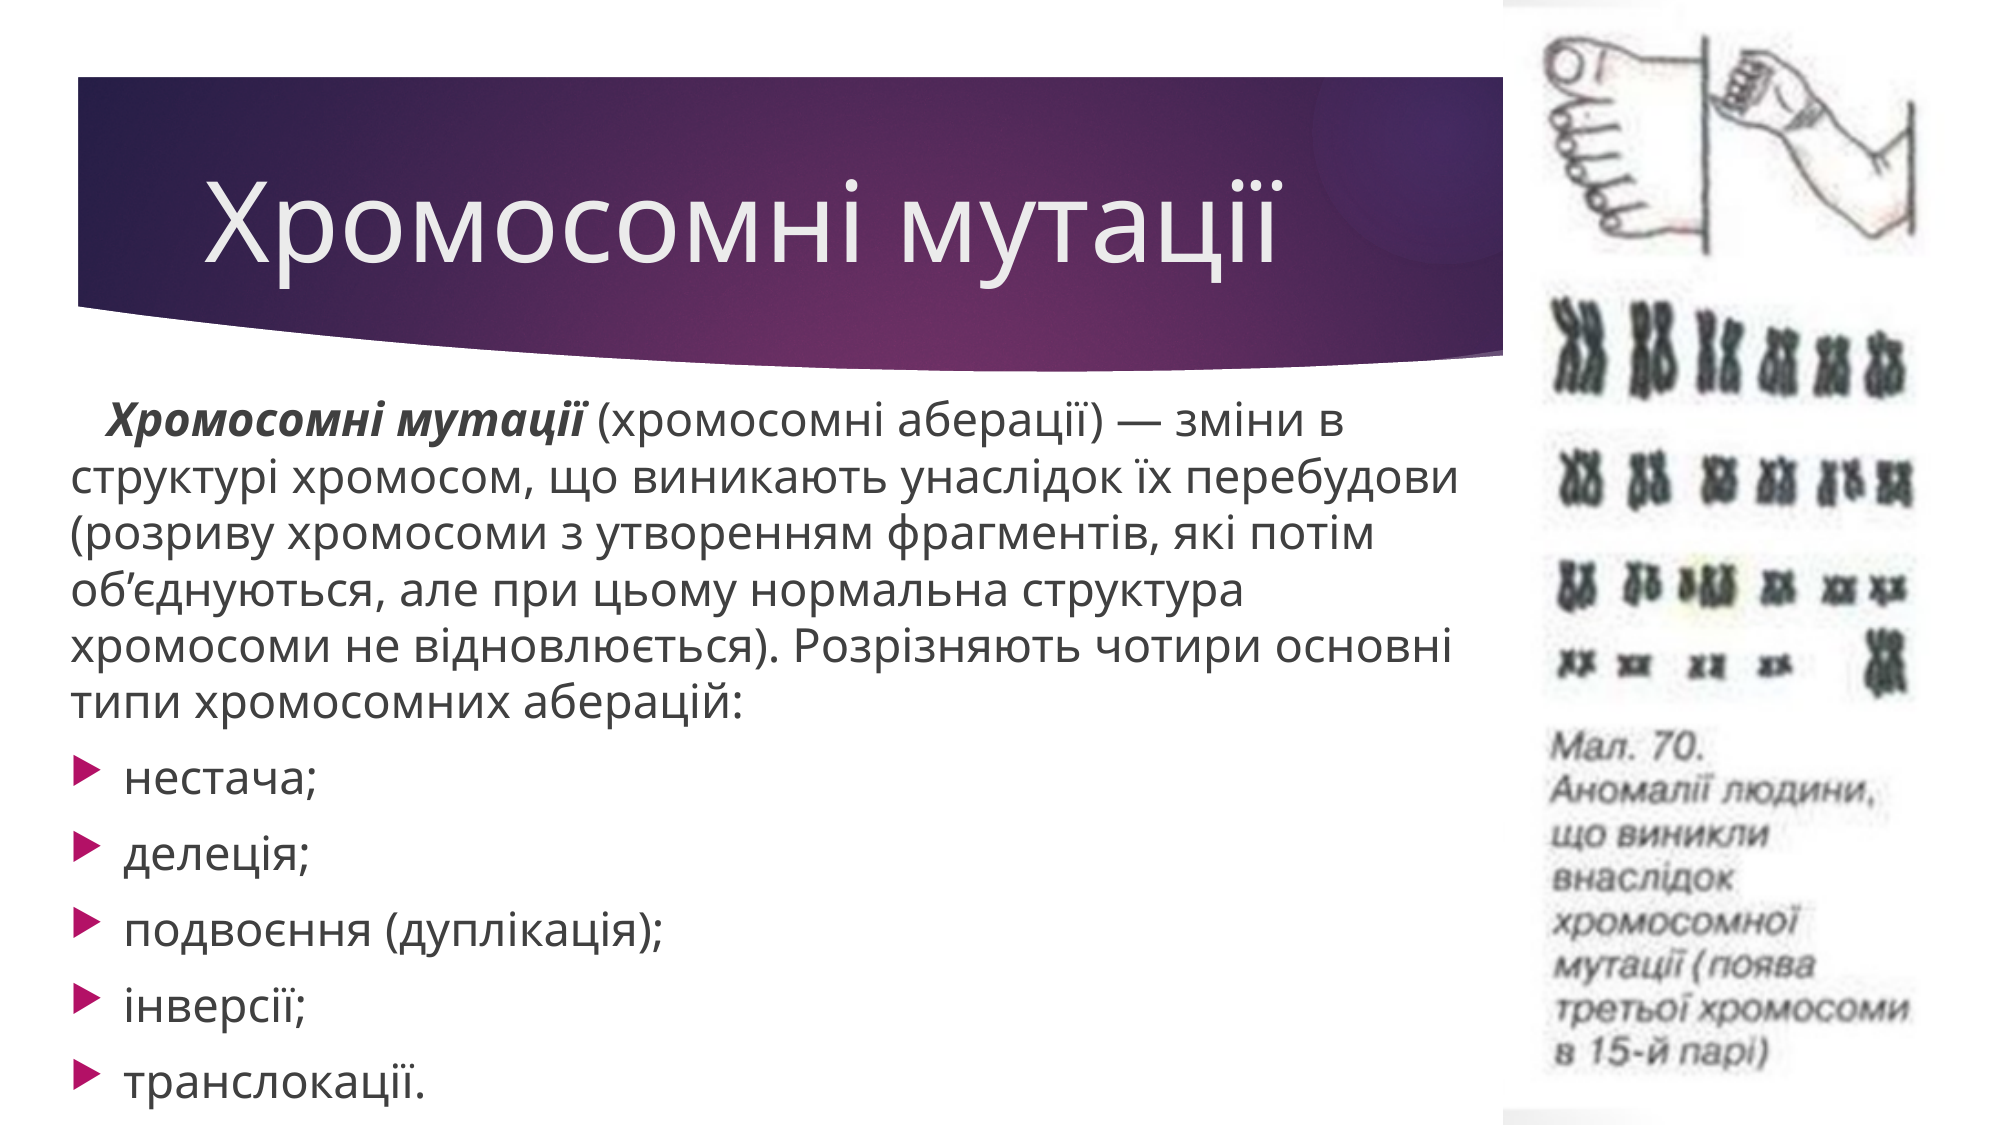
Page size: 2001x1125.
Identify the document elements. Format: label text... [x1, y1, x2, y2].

list Хромосомні мутації (хромо­сомні аберації) — зміни в структурі хромосом, що виникають унаслідок їх перебудови (розриву хромосоми з утворенням фрагментів, які потім об’єд­нуються, але при цьому нормальна структура хромосоми не відновлюєть­ся). Розрізняють чотири основні типи хромосомних аберацій: нестача; делеція; подвоєння (дуплікація); інверсії; транслокації. [55, 382, 1496, 1125]
picture [1502, 0, 1945, 1125]
title Хромосомні мутації [189, 159, 1496, 276]
